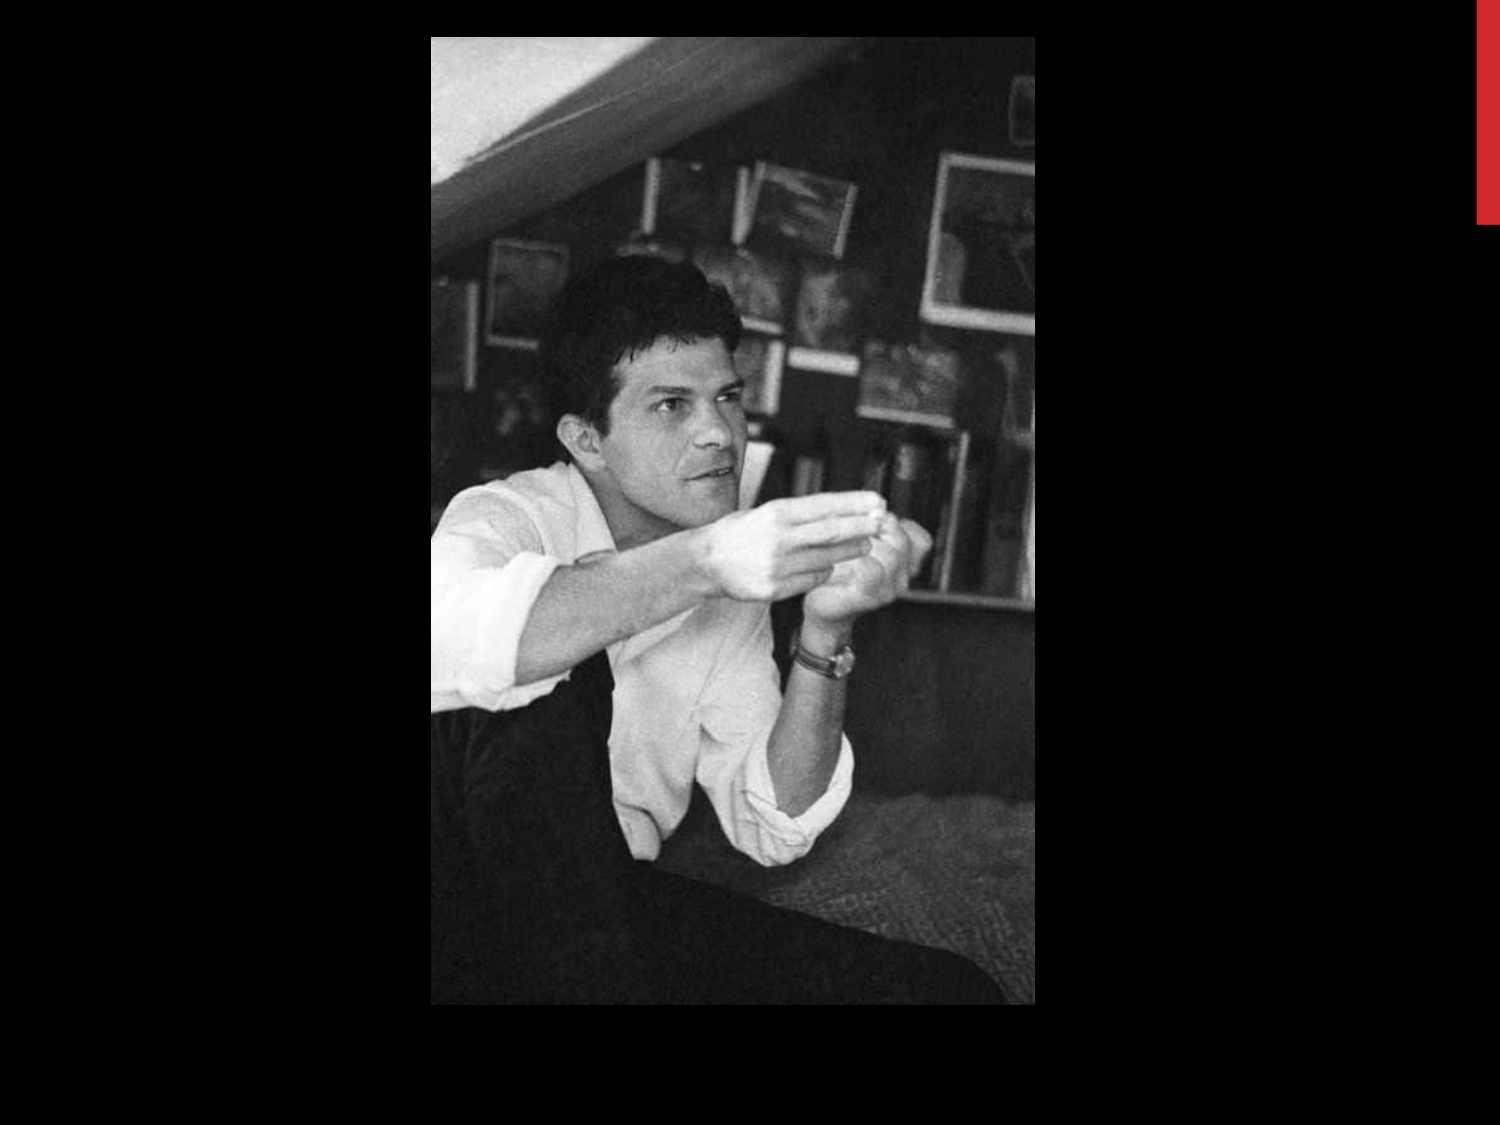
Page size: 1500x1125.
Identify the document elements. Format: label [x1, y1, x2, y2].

list [74, 36, 1392, 1006]
